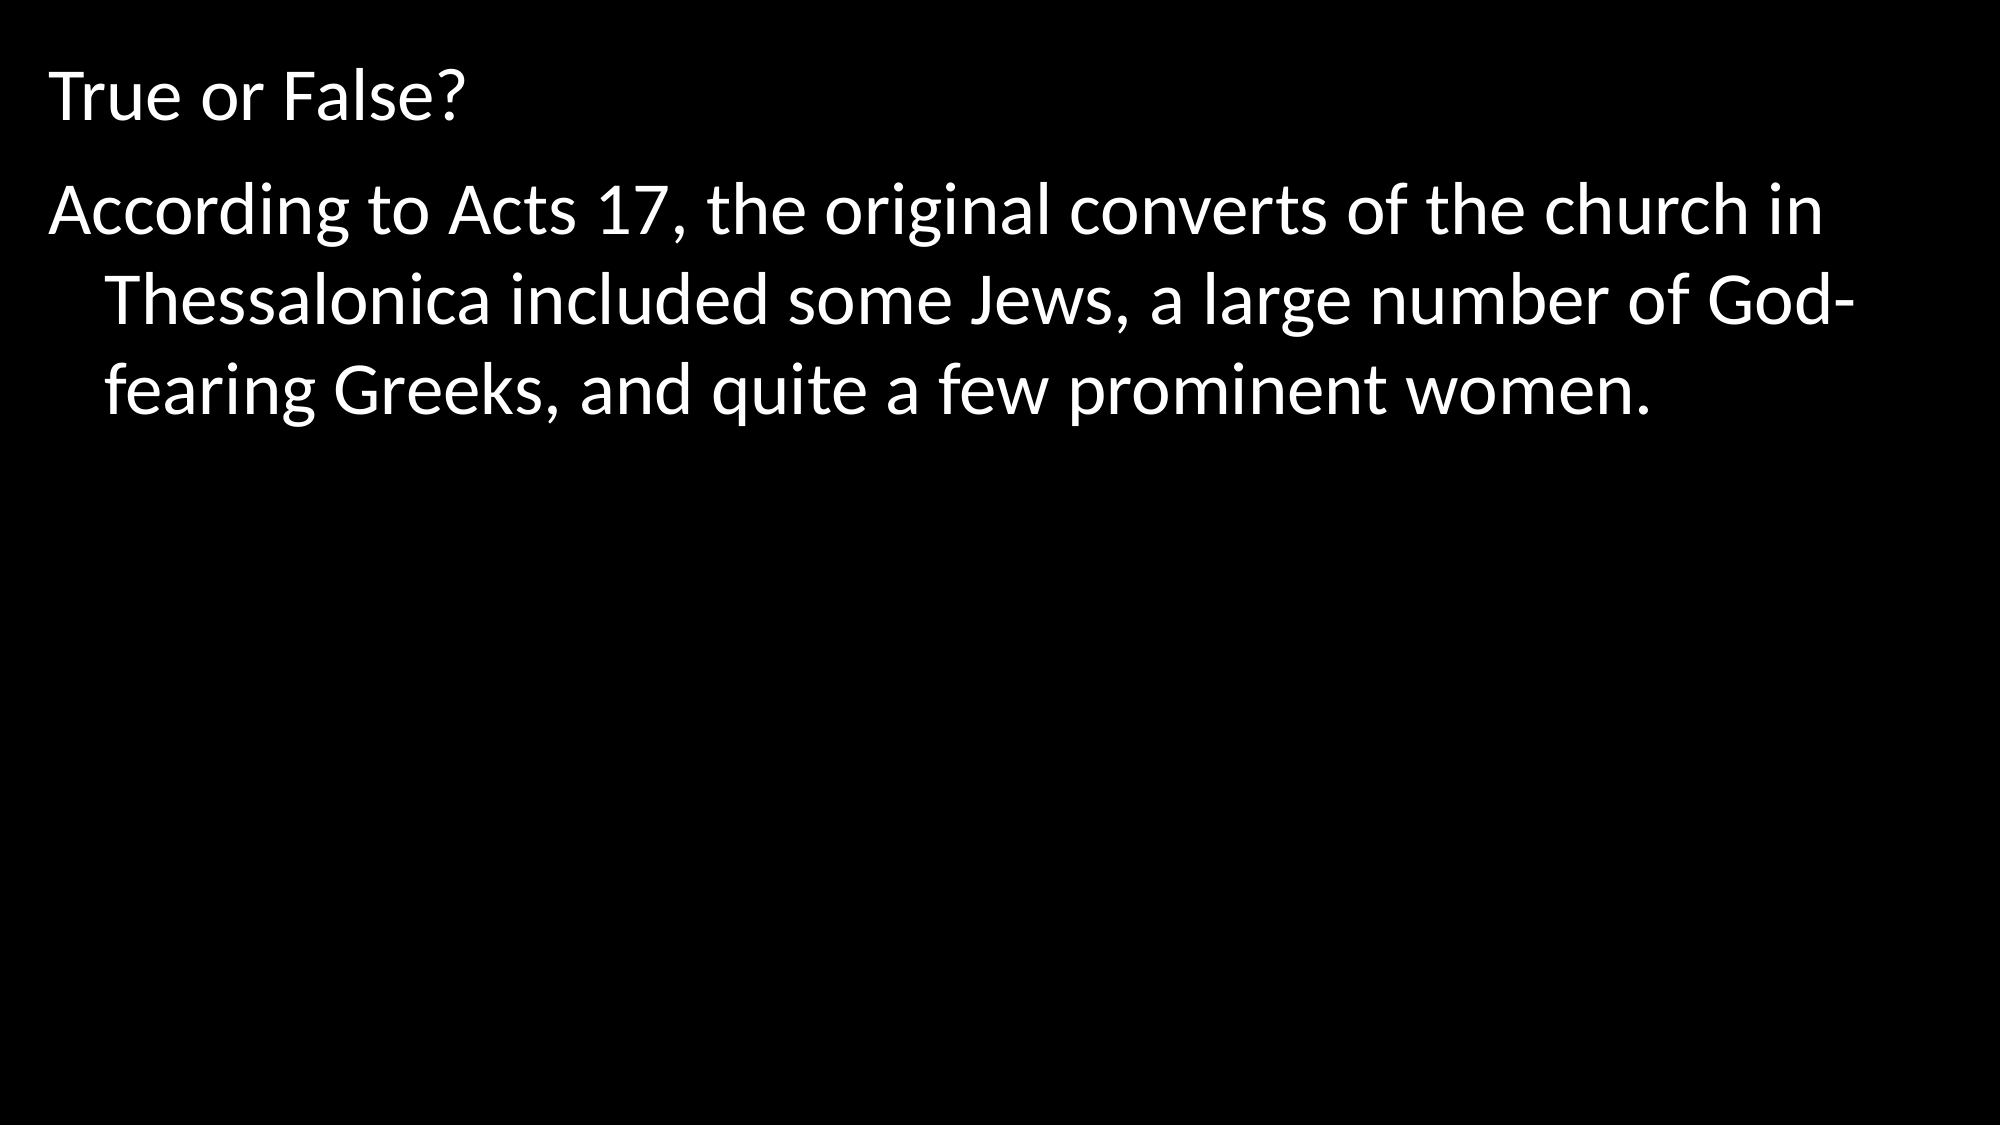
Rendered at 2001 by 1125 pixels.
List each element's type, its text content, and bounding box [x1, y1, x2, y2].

list True or False? According to Acts 17, the original converts of the church in Thessalonica included some Jews, a large number of God-fearing Greeks, and quite a few prominent women. [33, 37, 1967, 1063]
